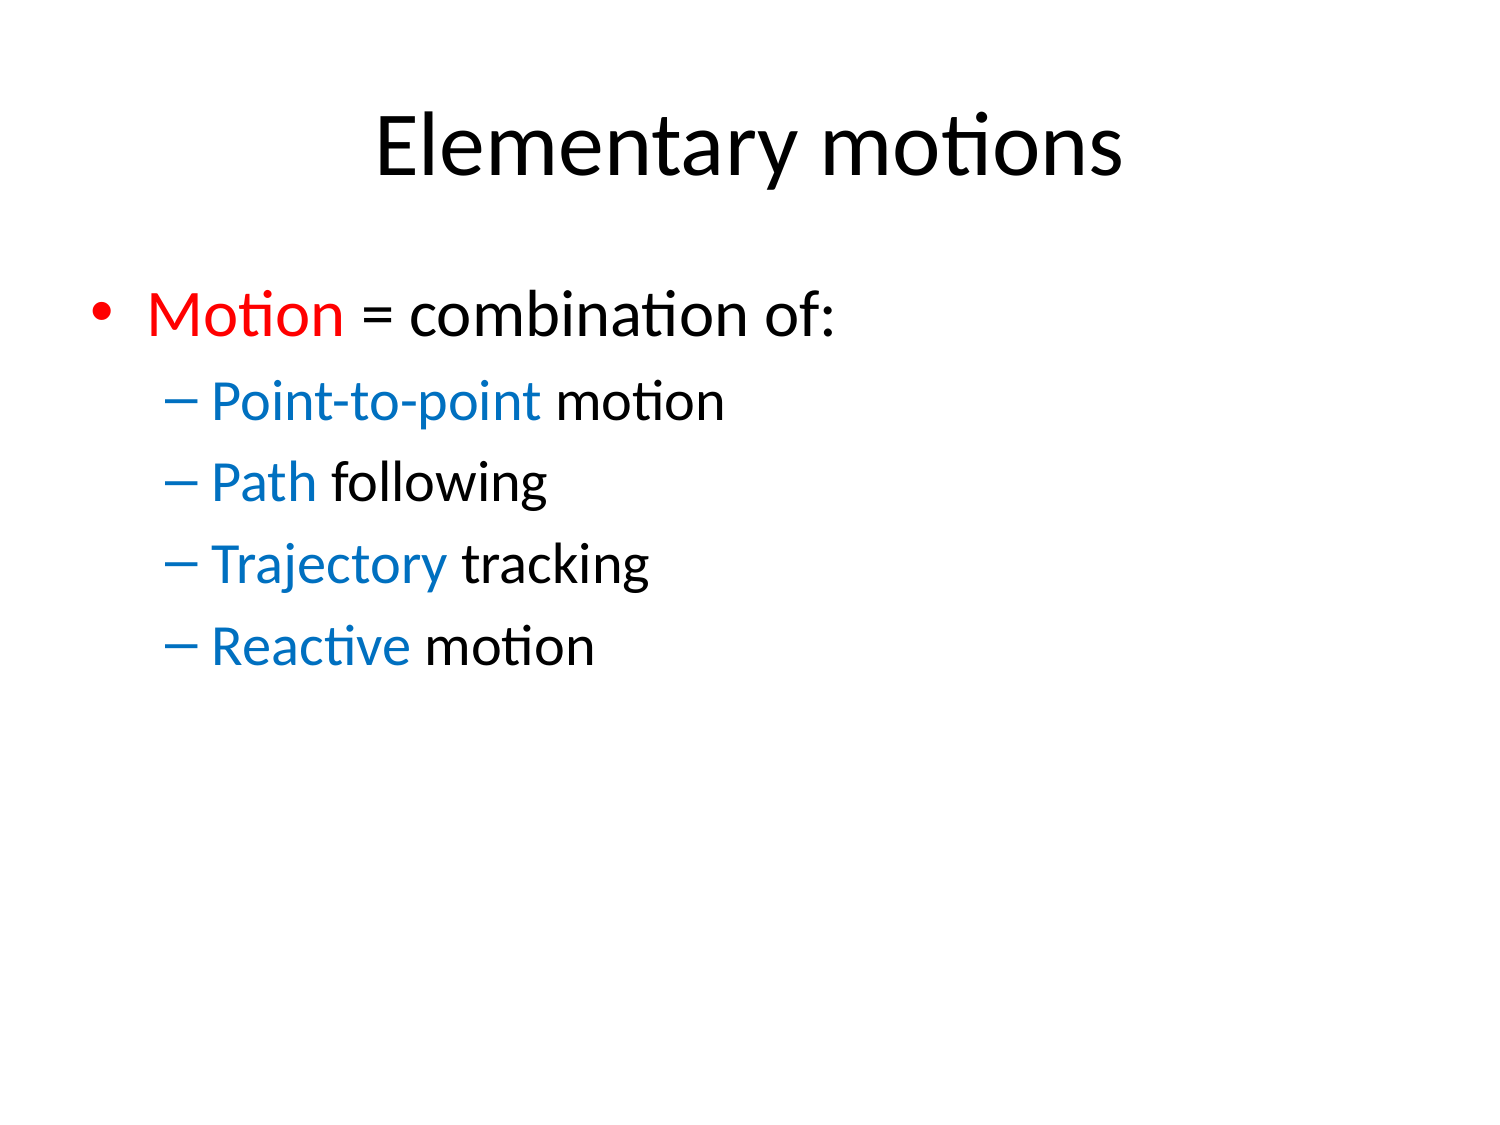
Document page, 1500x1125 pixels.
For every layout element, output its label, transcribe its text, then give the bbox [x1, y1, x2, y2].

title Elementary motions [75, 45, 1425, 233]
list Motion = combination of: Point-to-point motion Path following Trajectory tracking Reactive motion [75, 262, 1425, 1005]
